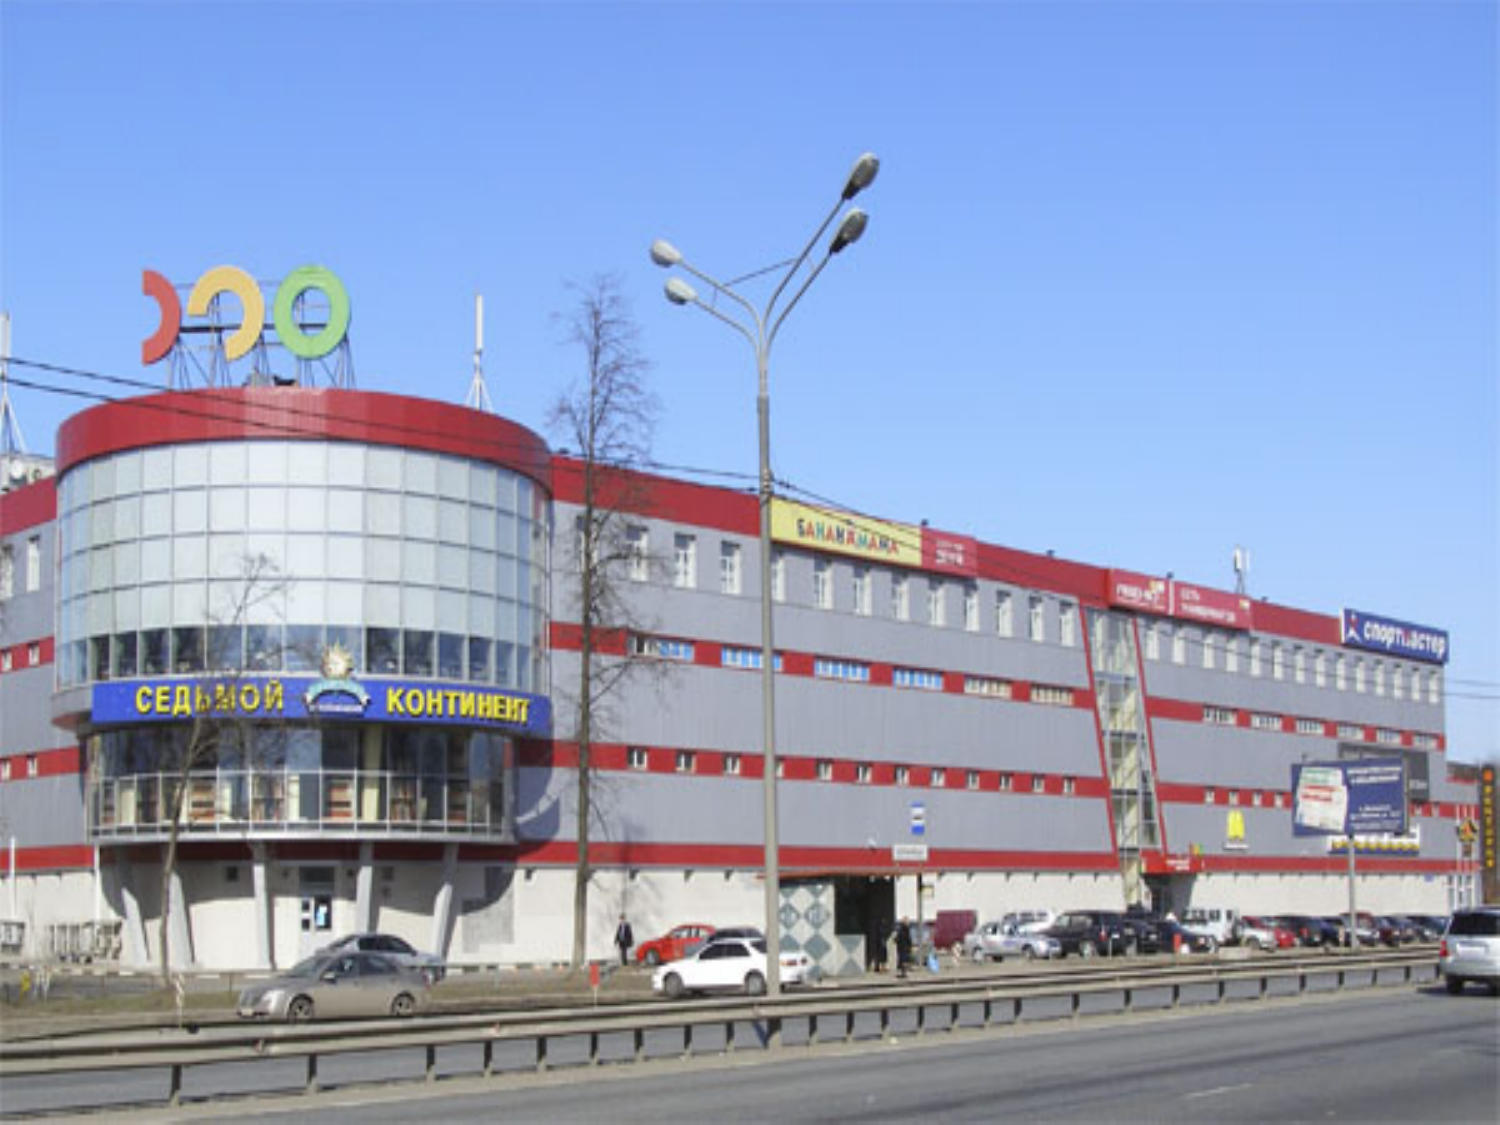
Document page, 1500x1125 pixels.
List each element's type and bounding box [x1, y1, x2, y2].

list [0, 0, 1500, 1125]
